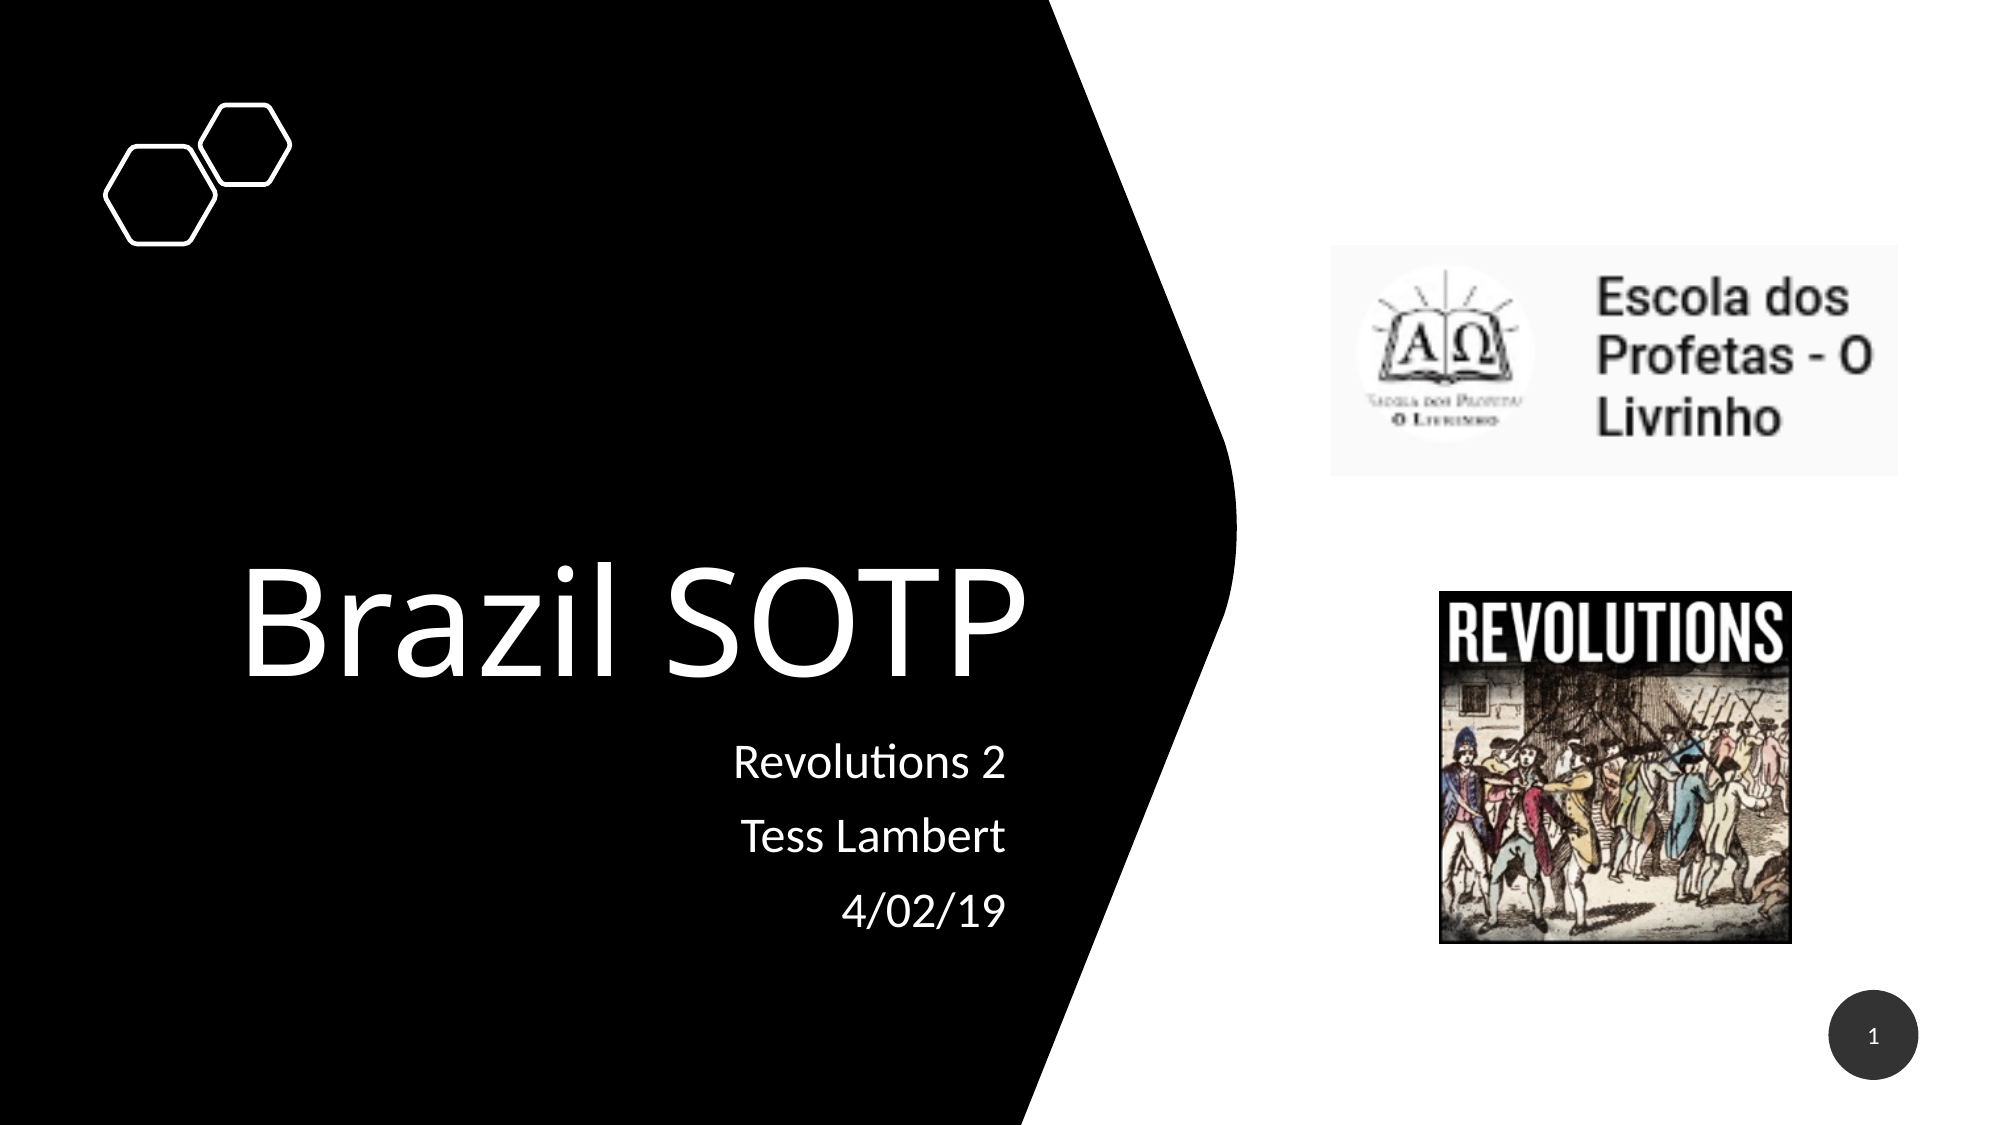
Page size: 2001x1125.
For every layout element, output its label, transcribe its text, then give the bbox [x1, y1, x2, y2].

text_box [0, 0, 1238, 1125]
subtitle Revolutions 2 Tess Lambert 4/02/19 [156, 727, 1022, 966]
picture [1331, 245, 1898, 476]
title Brazil SOTP [133, 111, 1048, 716]
slide_number 1 [1828, 989, 1919, 1080]
picture [1439, 591, 1792, 944]
text_box [1023, 0, 2000, 1125]
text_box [104, 104, 290, 244]
